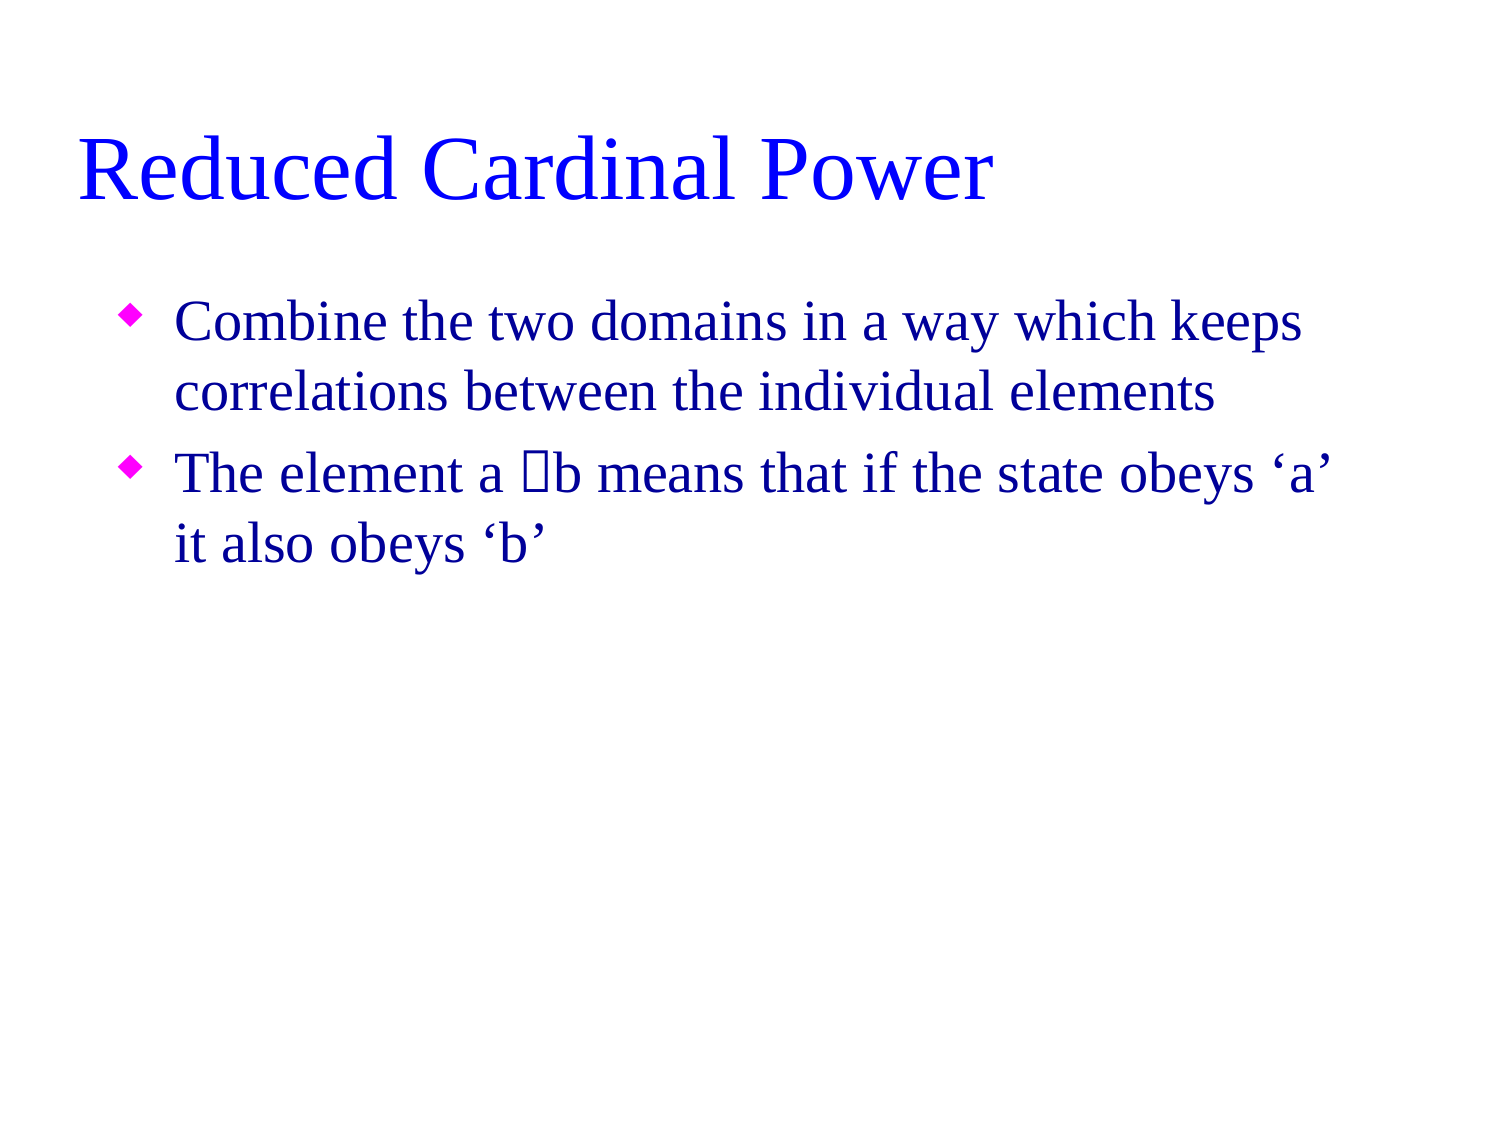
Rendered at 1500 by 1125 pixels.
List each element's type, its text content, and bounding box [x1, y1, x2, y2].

title Reduced Cardinal Power [62, 43, 1338, 226]
list Combine the two domains in a way which keeps correlations between the individual elements The element a b means that if the state obeys ‘a’ it also obeys ‘b’ [102, 274, 1371, 1081]
